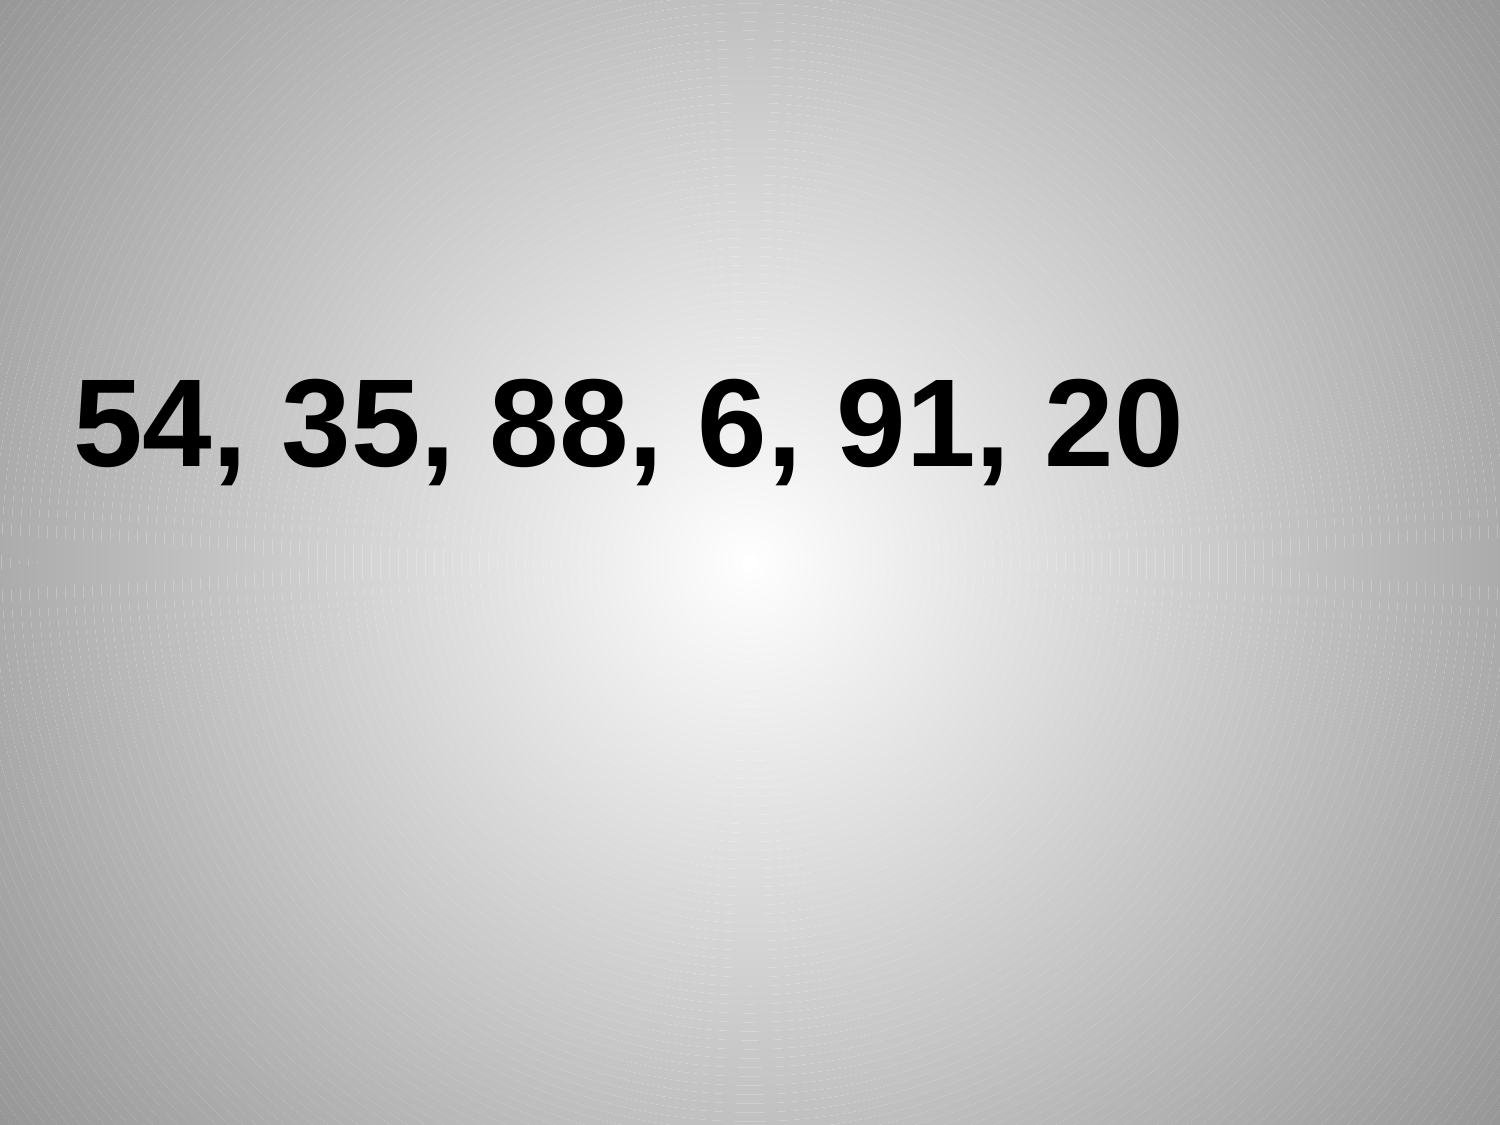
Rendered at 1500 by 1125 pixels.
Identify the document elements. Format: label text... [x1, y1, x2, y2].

text_box 54, 35, 88, 6, 91, 20 [58, 334, 1442, 499]
